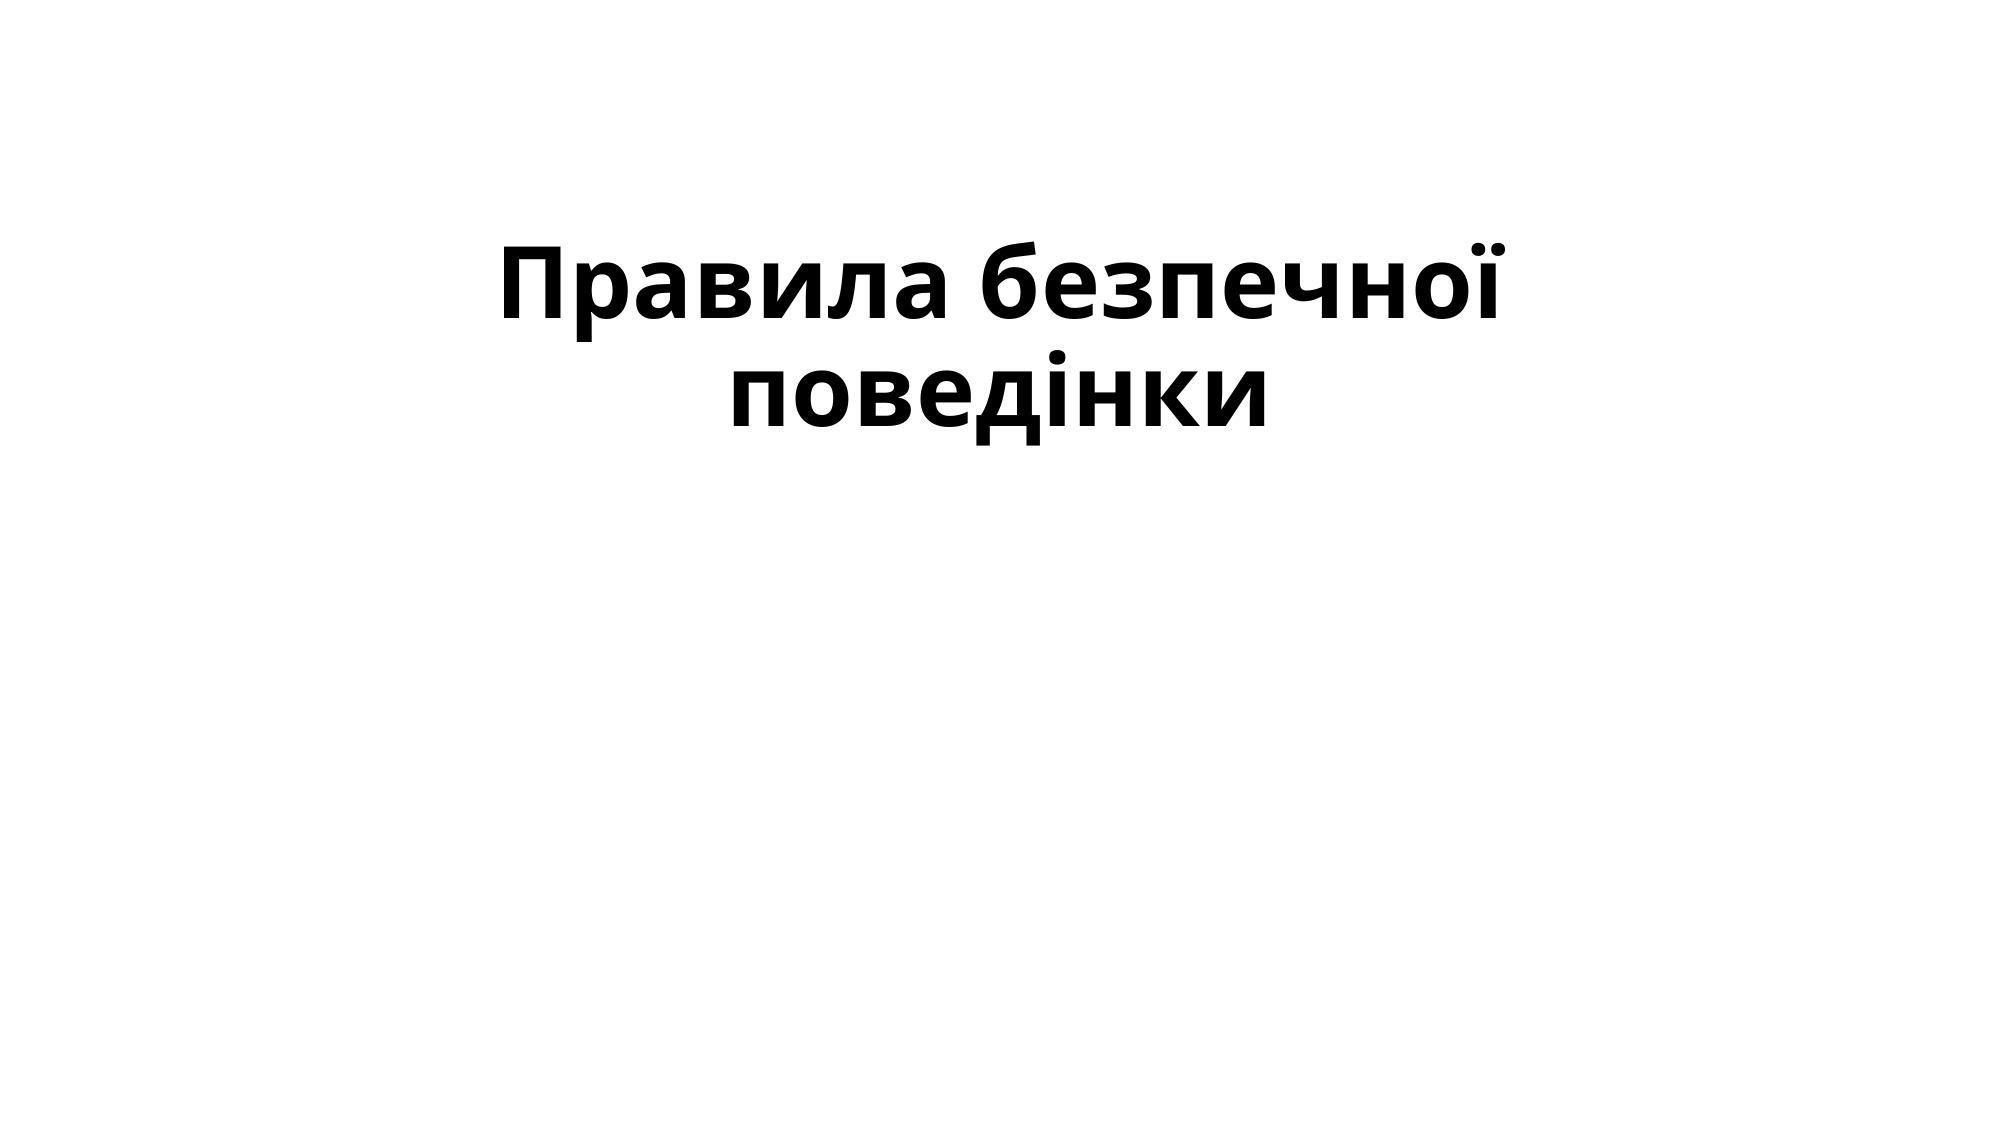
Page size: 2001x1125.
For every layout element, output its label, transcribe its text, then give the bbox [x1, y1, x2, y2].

title Правила безпечної поведінки [249, 184, 1750, 576]
